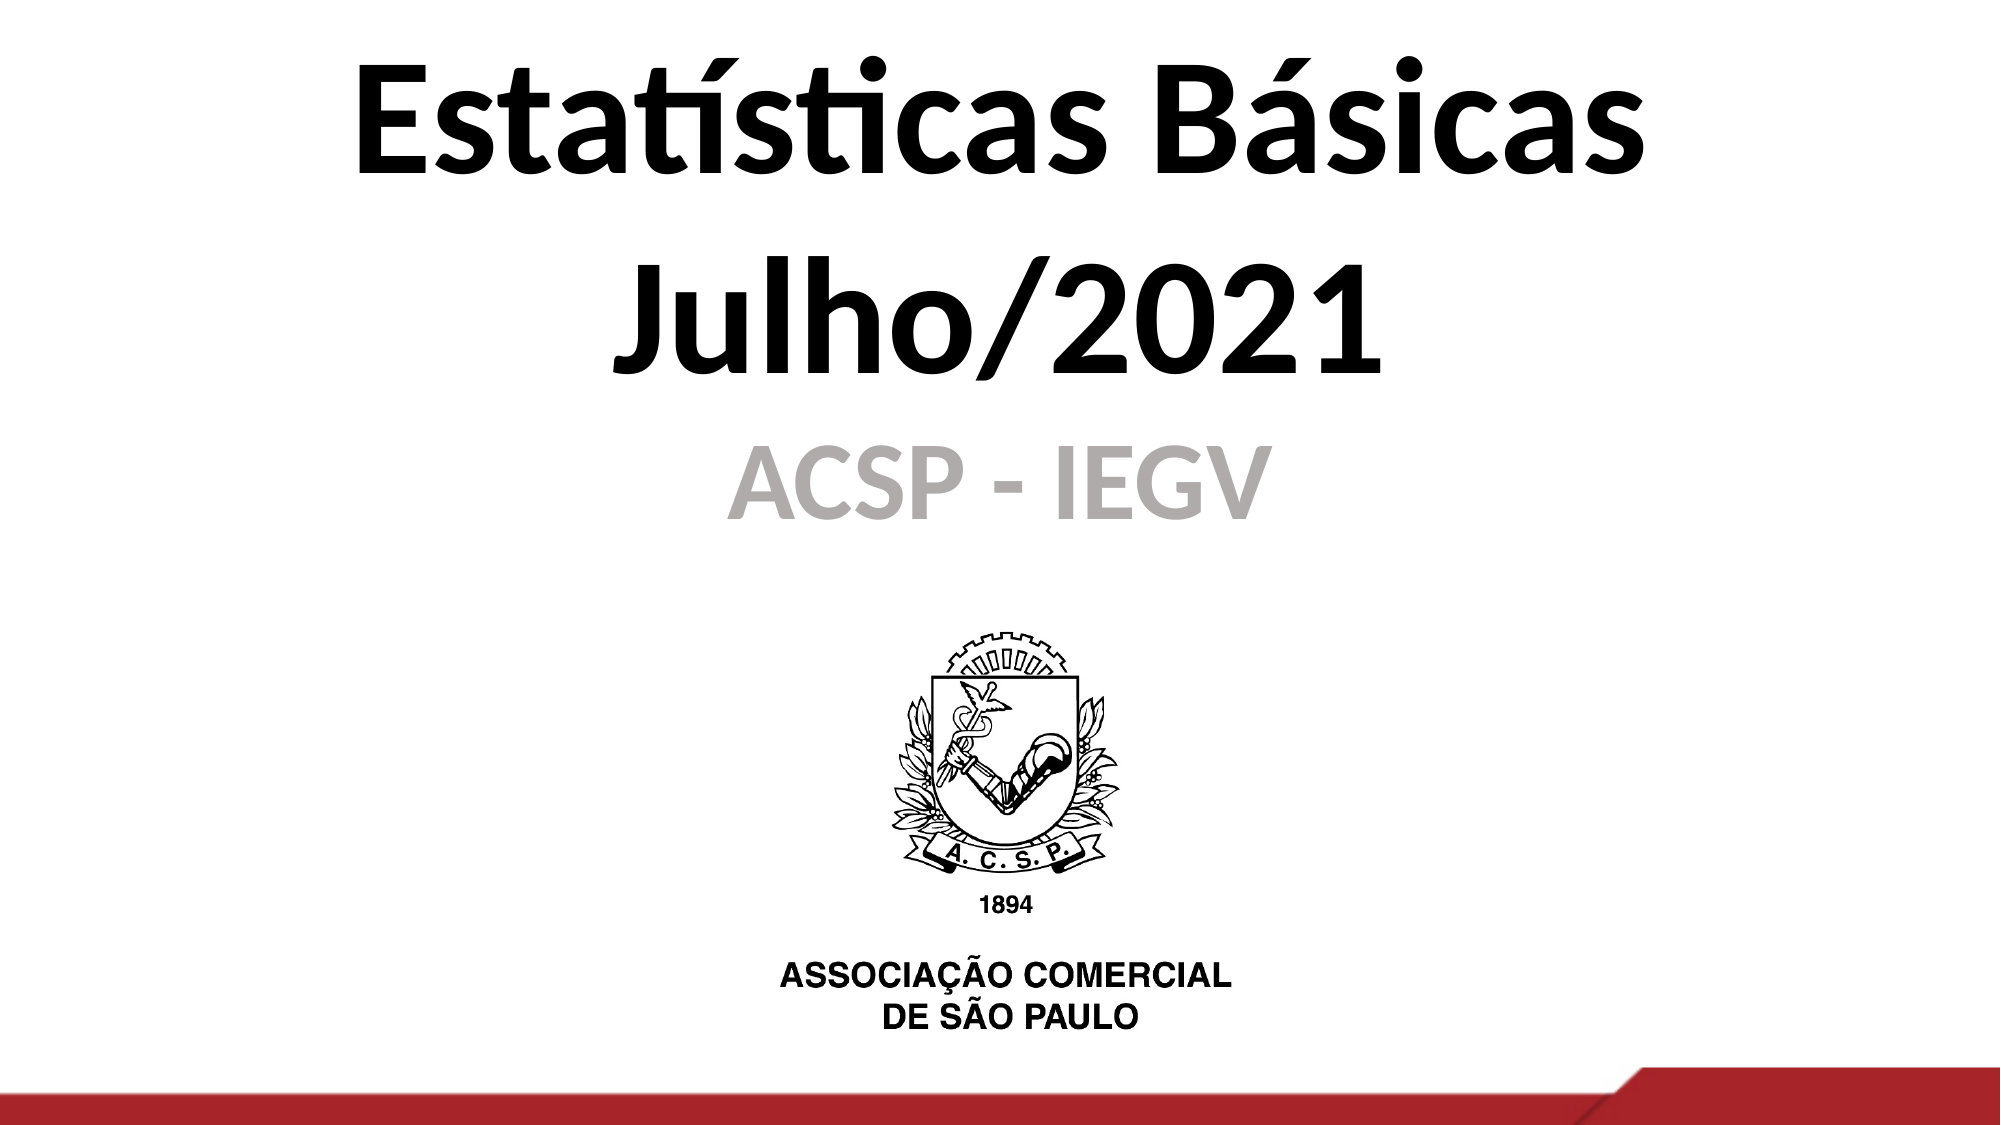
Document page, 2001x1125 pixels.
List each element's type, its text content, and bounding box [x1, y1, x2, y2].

picture [0, 571, 2000, 1125]
text_box Estatísticas Básicas Julho/2021 ACSP - IEGV [0, 0, 2000, 550]
